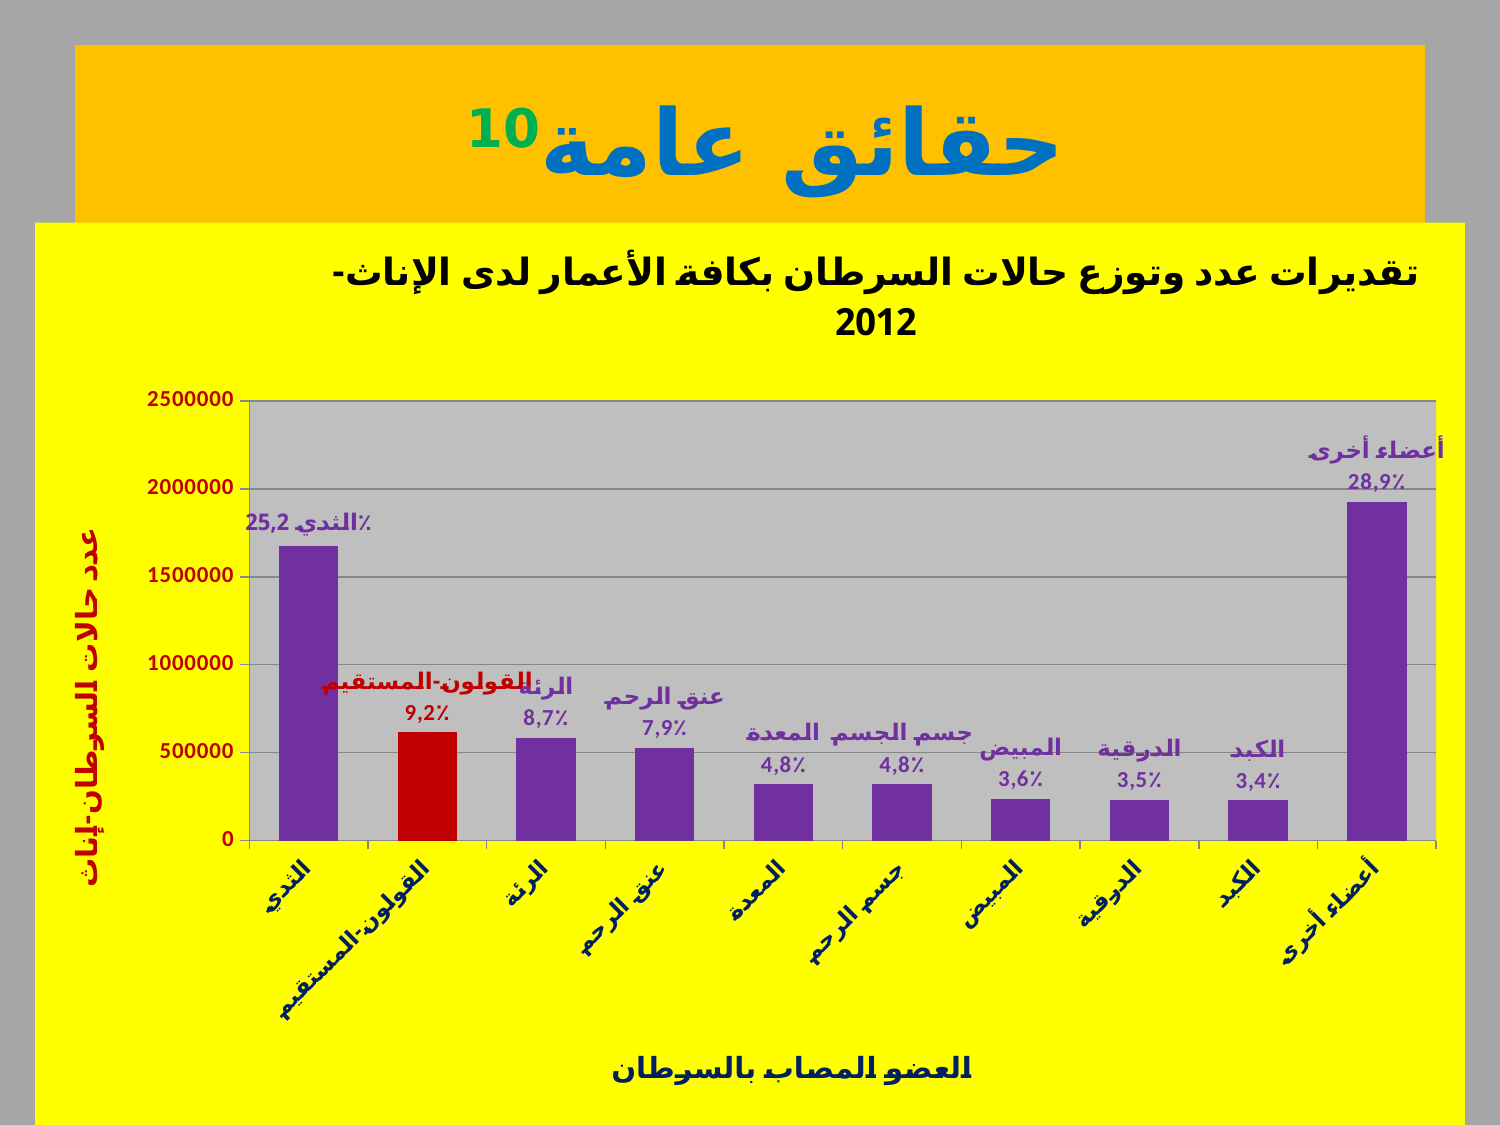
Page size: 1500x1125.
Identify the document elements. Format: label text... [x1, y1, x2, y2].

title حقائق عامة10 [75, 45, 1425, 219]
chart [34, 222, 1466, 1125]
